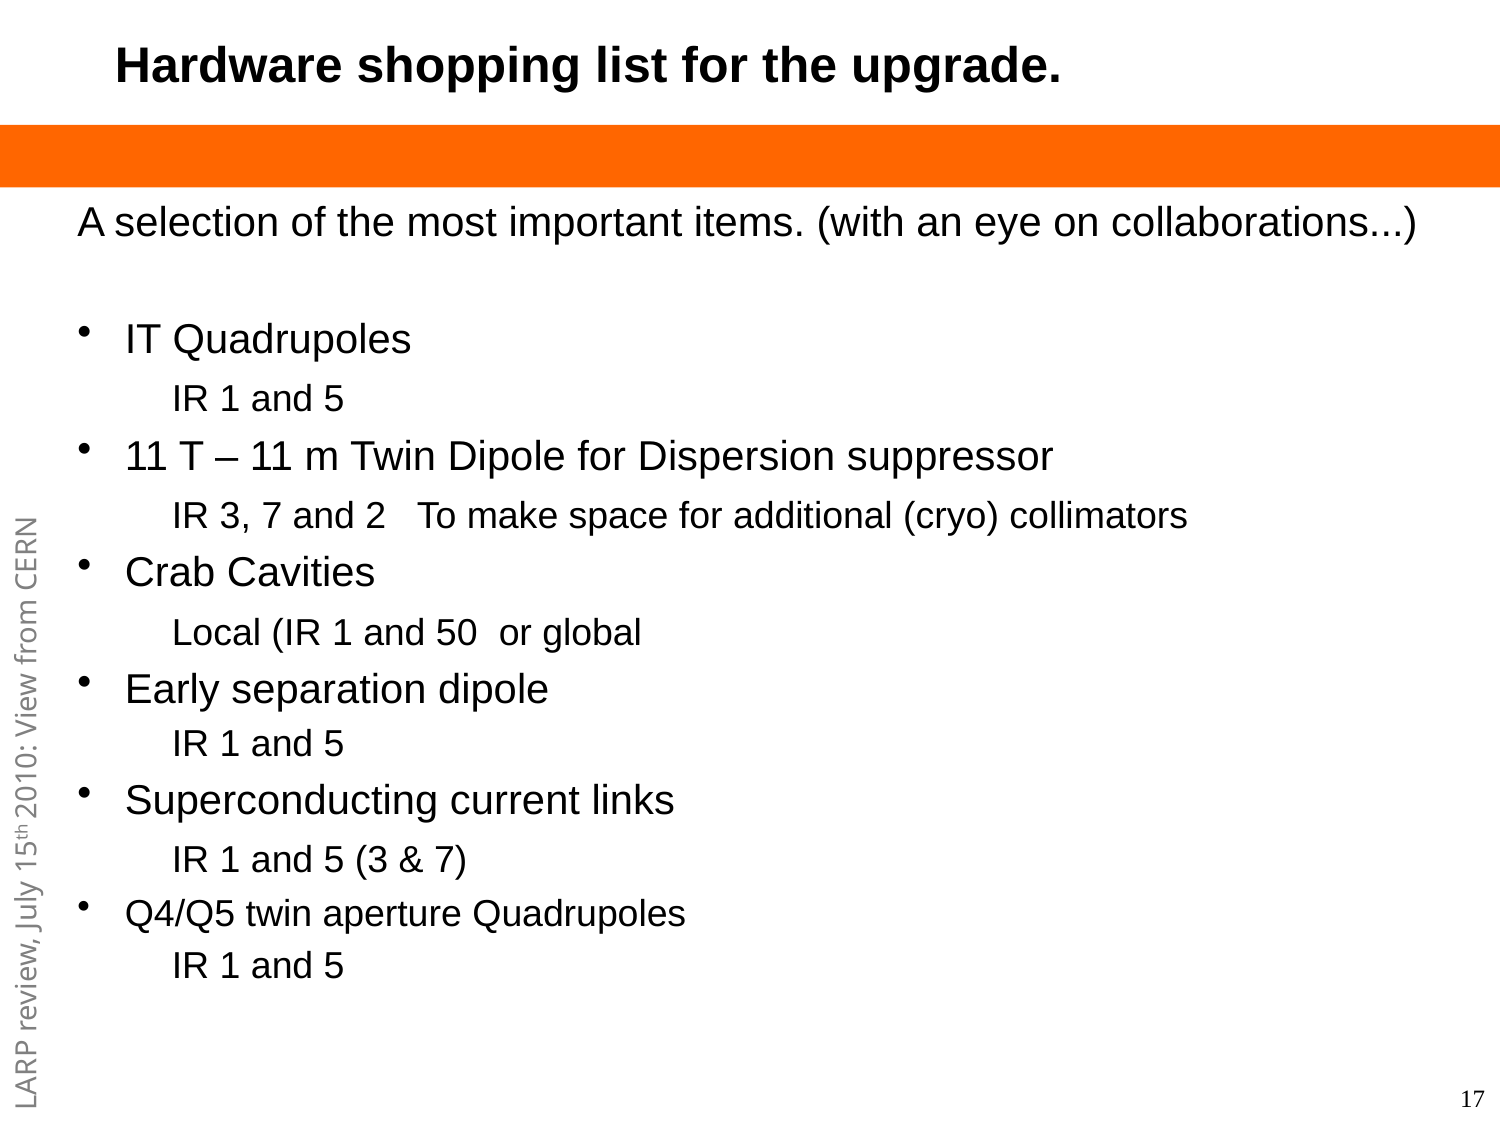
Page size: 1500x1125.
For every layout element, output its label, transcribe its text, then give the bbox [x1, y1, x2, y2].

list A selection of the most important items. (with an eye on collaborations...) IT Quadrupoles IR 1 and 5 11 T – 11 m Twin Dipole for Dispersion suppressor IR 3, 7 and 2 To make space for additional (cryo) collimators Crab Cavities Local (IR 1 and 50 or global Early separation dipole IR 1 and 5 Superconducting current links IR 1 and 5 (3 & 7) Q4/Q5 twin aperture Quadrupoles IR 1 and 5 [62, 187, 1476, 1125]
slide_number 17 [1399, 1074, 1500, 1125]
title Hardware shopping list for the upgrade. [99, 0, 1500, 126]
